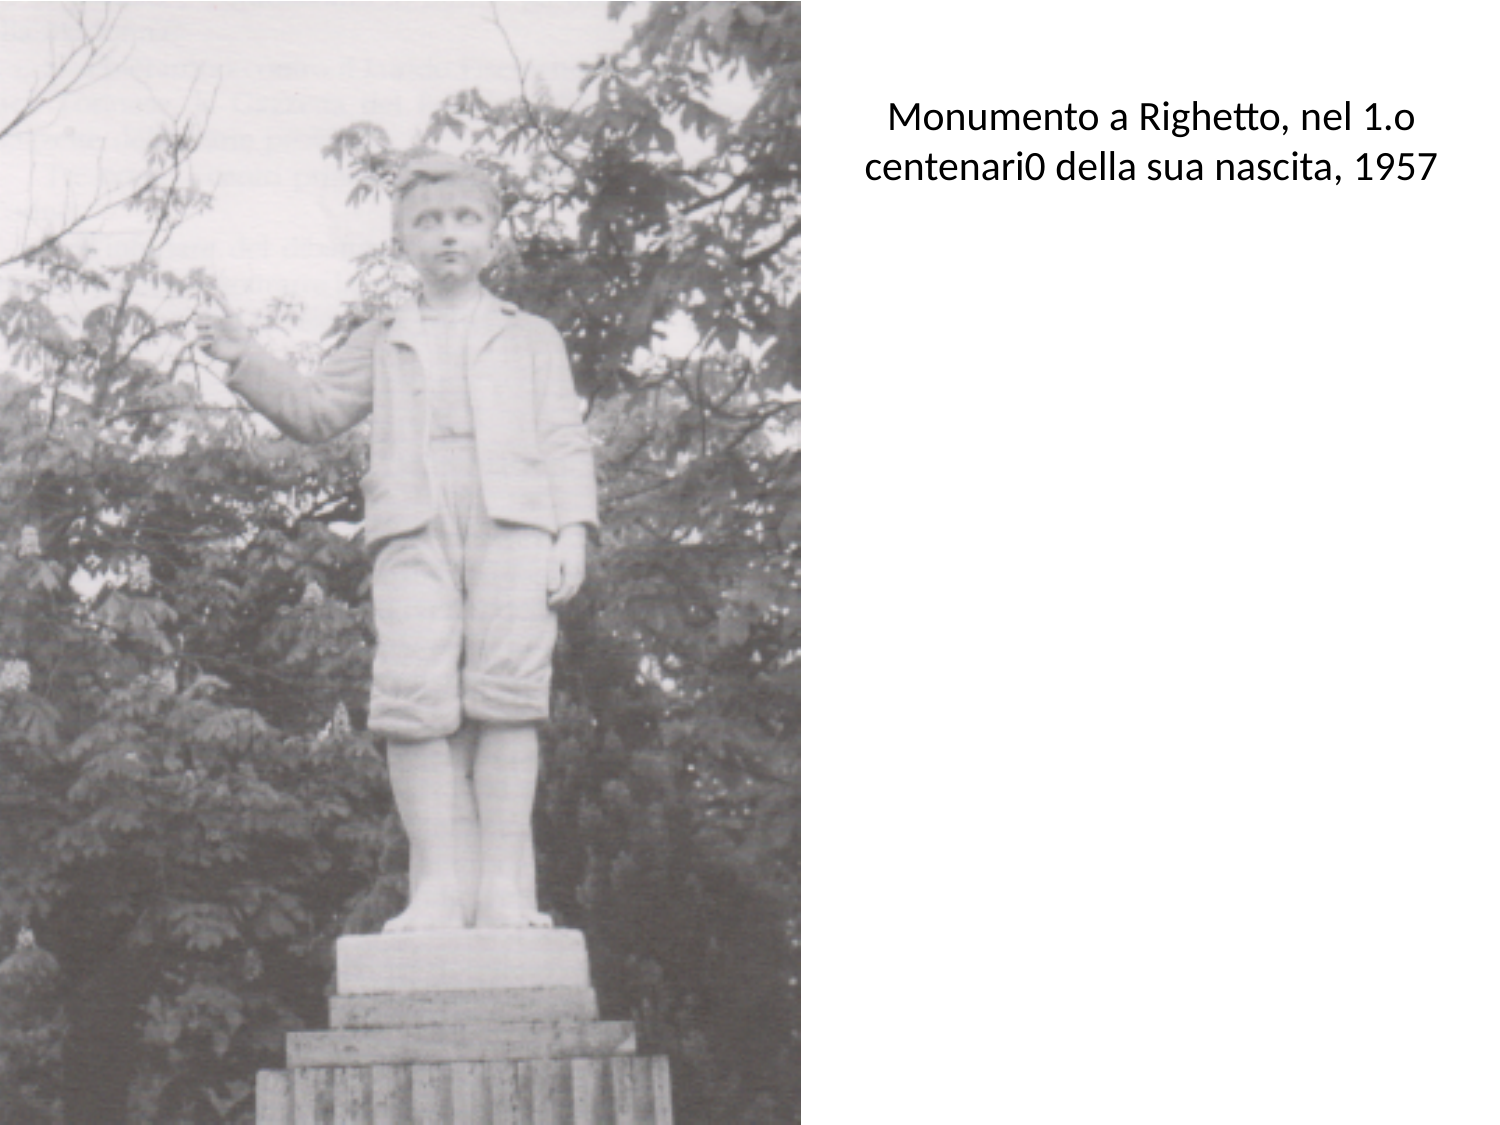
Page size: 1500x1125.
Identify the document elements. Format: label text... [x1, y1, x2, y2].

title Monumento a Righetto, nel 1.o centenari0 della sua nascita, 1957 [832, 45, 1471, 233]
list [0, 1, 801, 1125]
